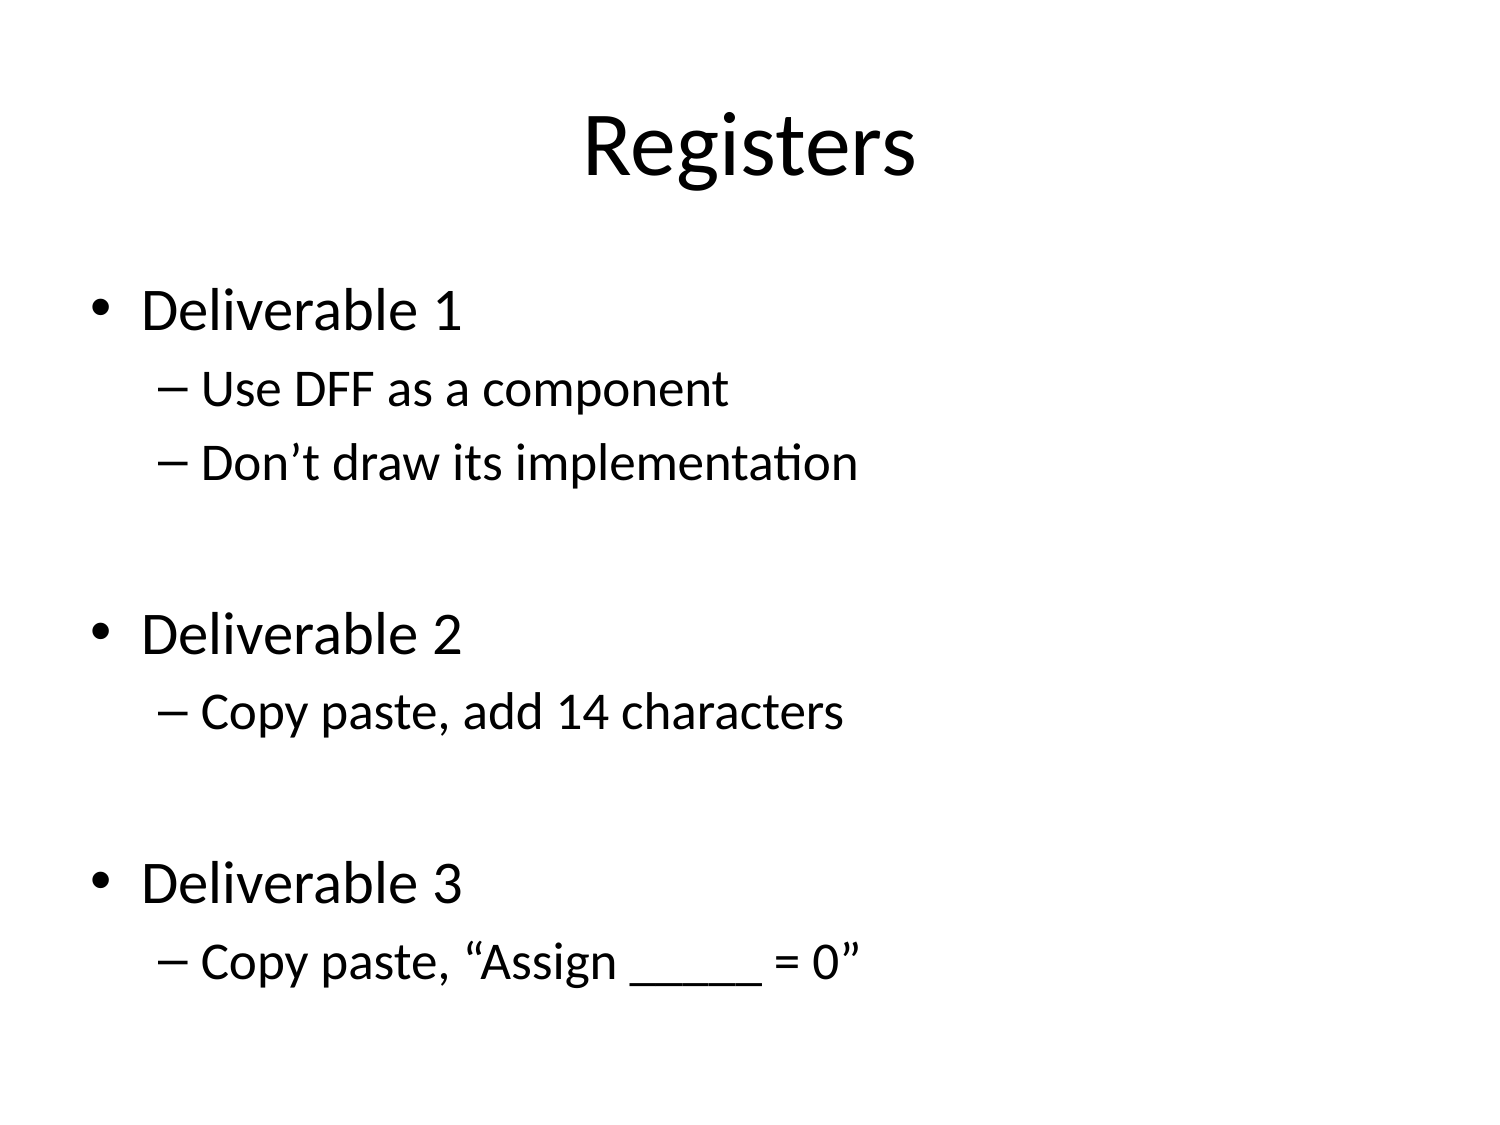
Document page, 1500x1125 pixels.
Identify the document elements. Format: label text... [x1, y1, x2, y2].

list Deliverable 1 Use DFF as a component Don’t draw its implementation Deliverable 2 Copy paste, add 14 characters Deliverable 3 Copy paste, “Assign _____ = 0” [75, 262, 1425, 1005]
title Registers [75, 45, 1425, 233]
